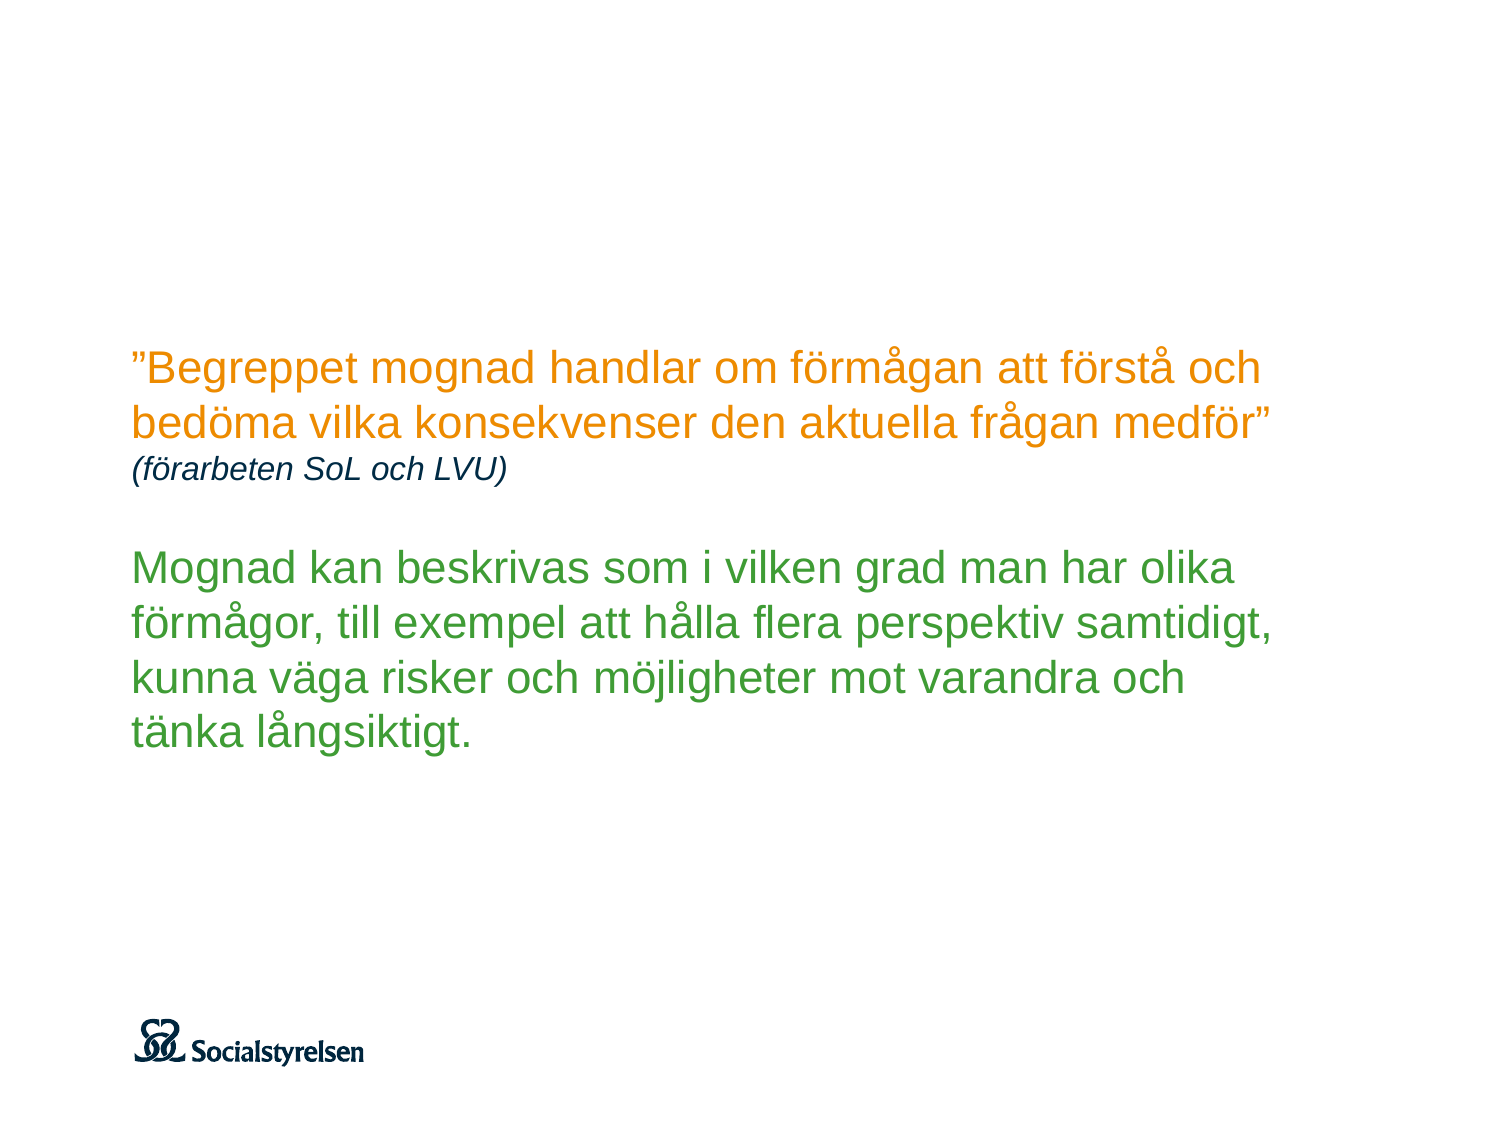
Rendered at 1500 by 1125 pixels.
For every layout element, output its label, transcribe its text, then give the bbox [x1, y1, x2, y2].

list ”Begreppet mognad handlar om förmågan att förstå och bedöma vilka konsekvenser den aktuella frågan medför” (förarbeten SoL och LVU) Mognad kan beskrivas som i vilken grad man har olika förmågor, till exempel att hålla flera perspektiv samtidigt, kunna väga risker och möjligheter mot varandra och tänka långsiktigt. [131, 337, 1290, 877]
